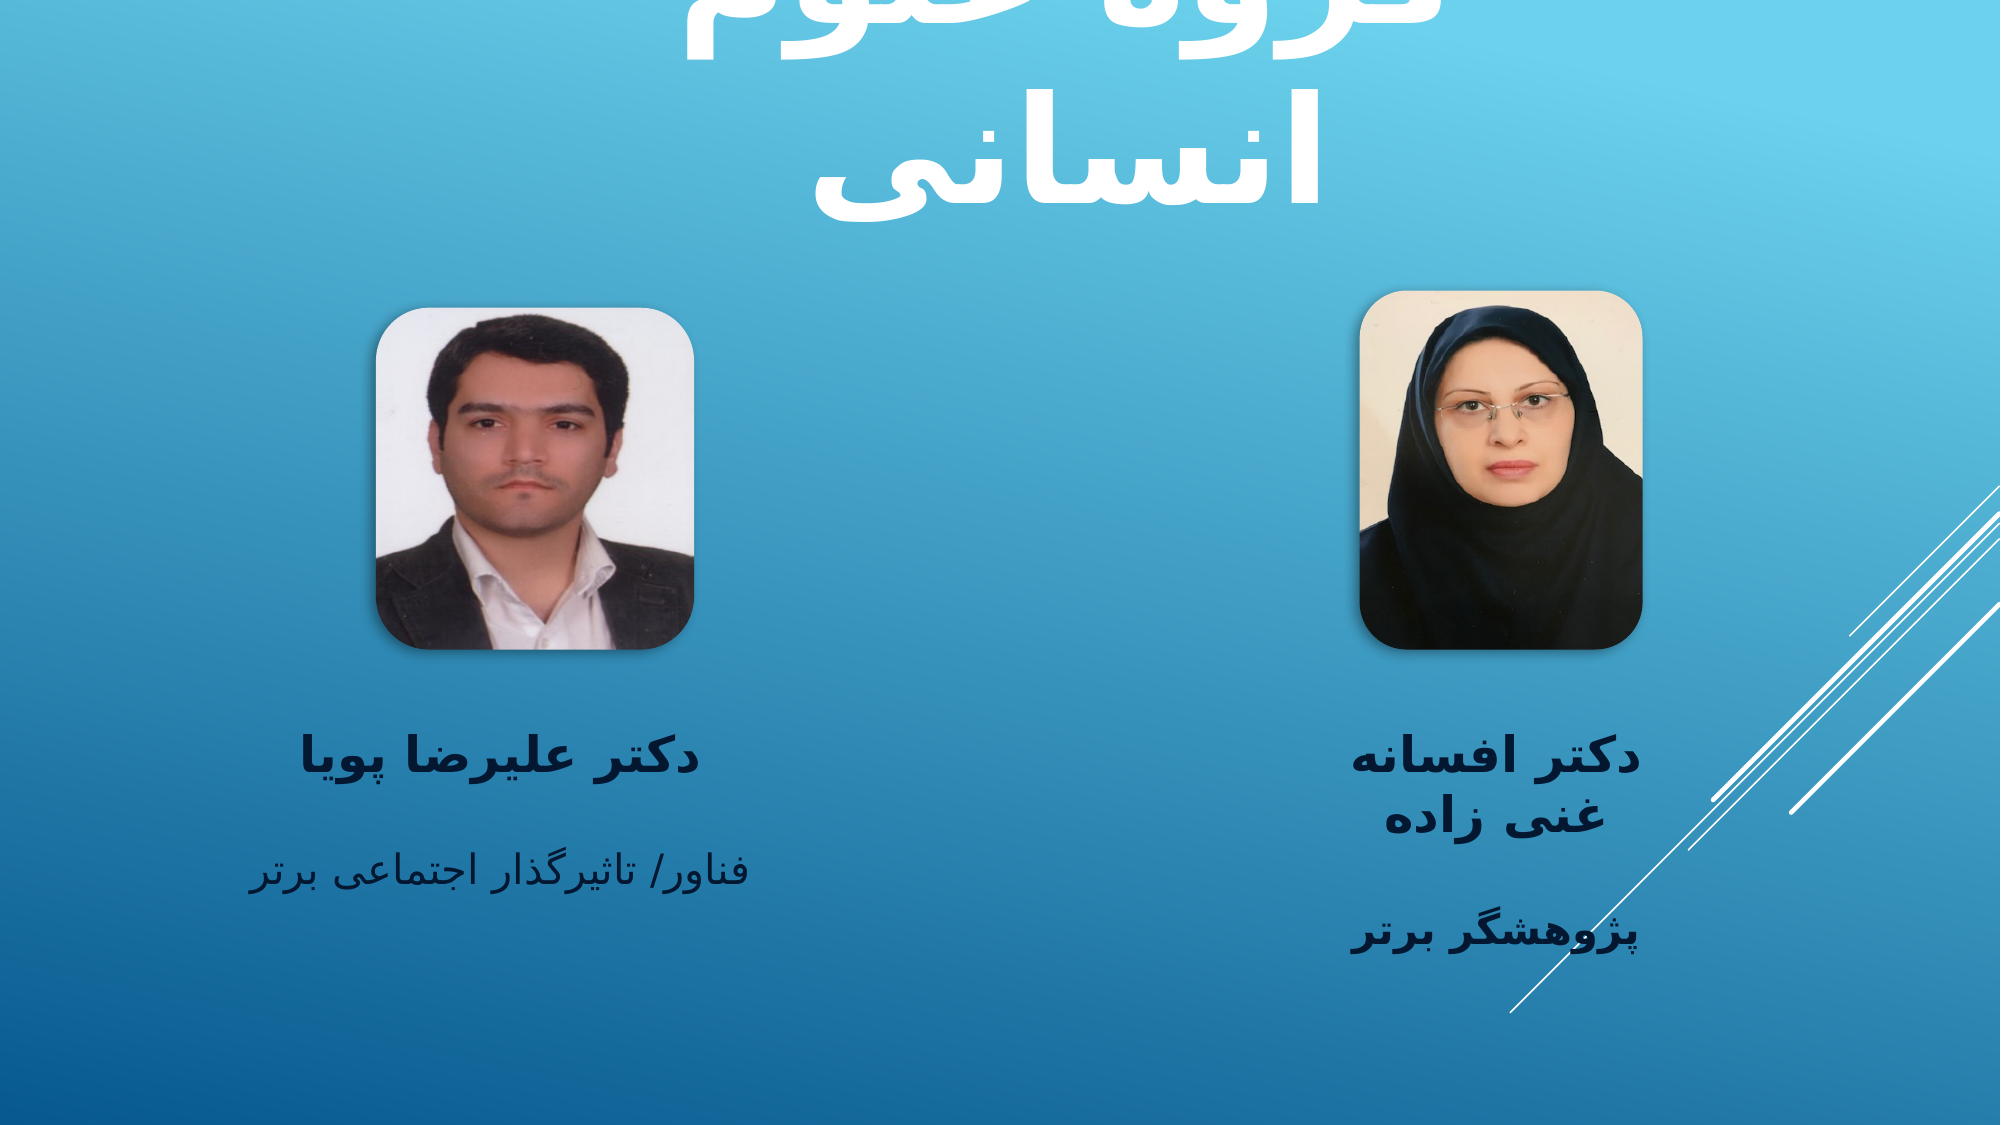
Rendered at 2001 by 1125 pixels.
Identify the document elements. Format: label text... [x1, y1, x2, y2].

text_box دکتر افسانه غنی زاده پژوهشگر برتر [1285, 715, 1708, 960]
picture [1359, 290, 1643, 650]
title گروه علوم انسانی [495, 70, 1643, 242]
picture [375, 307, 695, 650]
text_box دکتر علیرضا پویا فناور/ تاثیرگذار اجتماعی برتر [185, 715, 816, 900]
